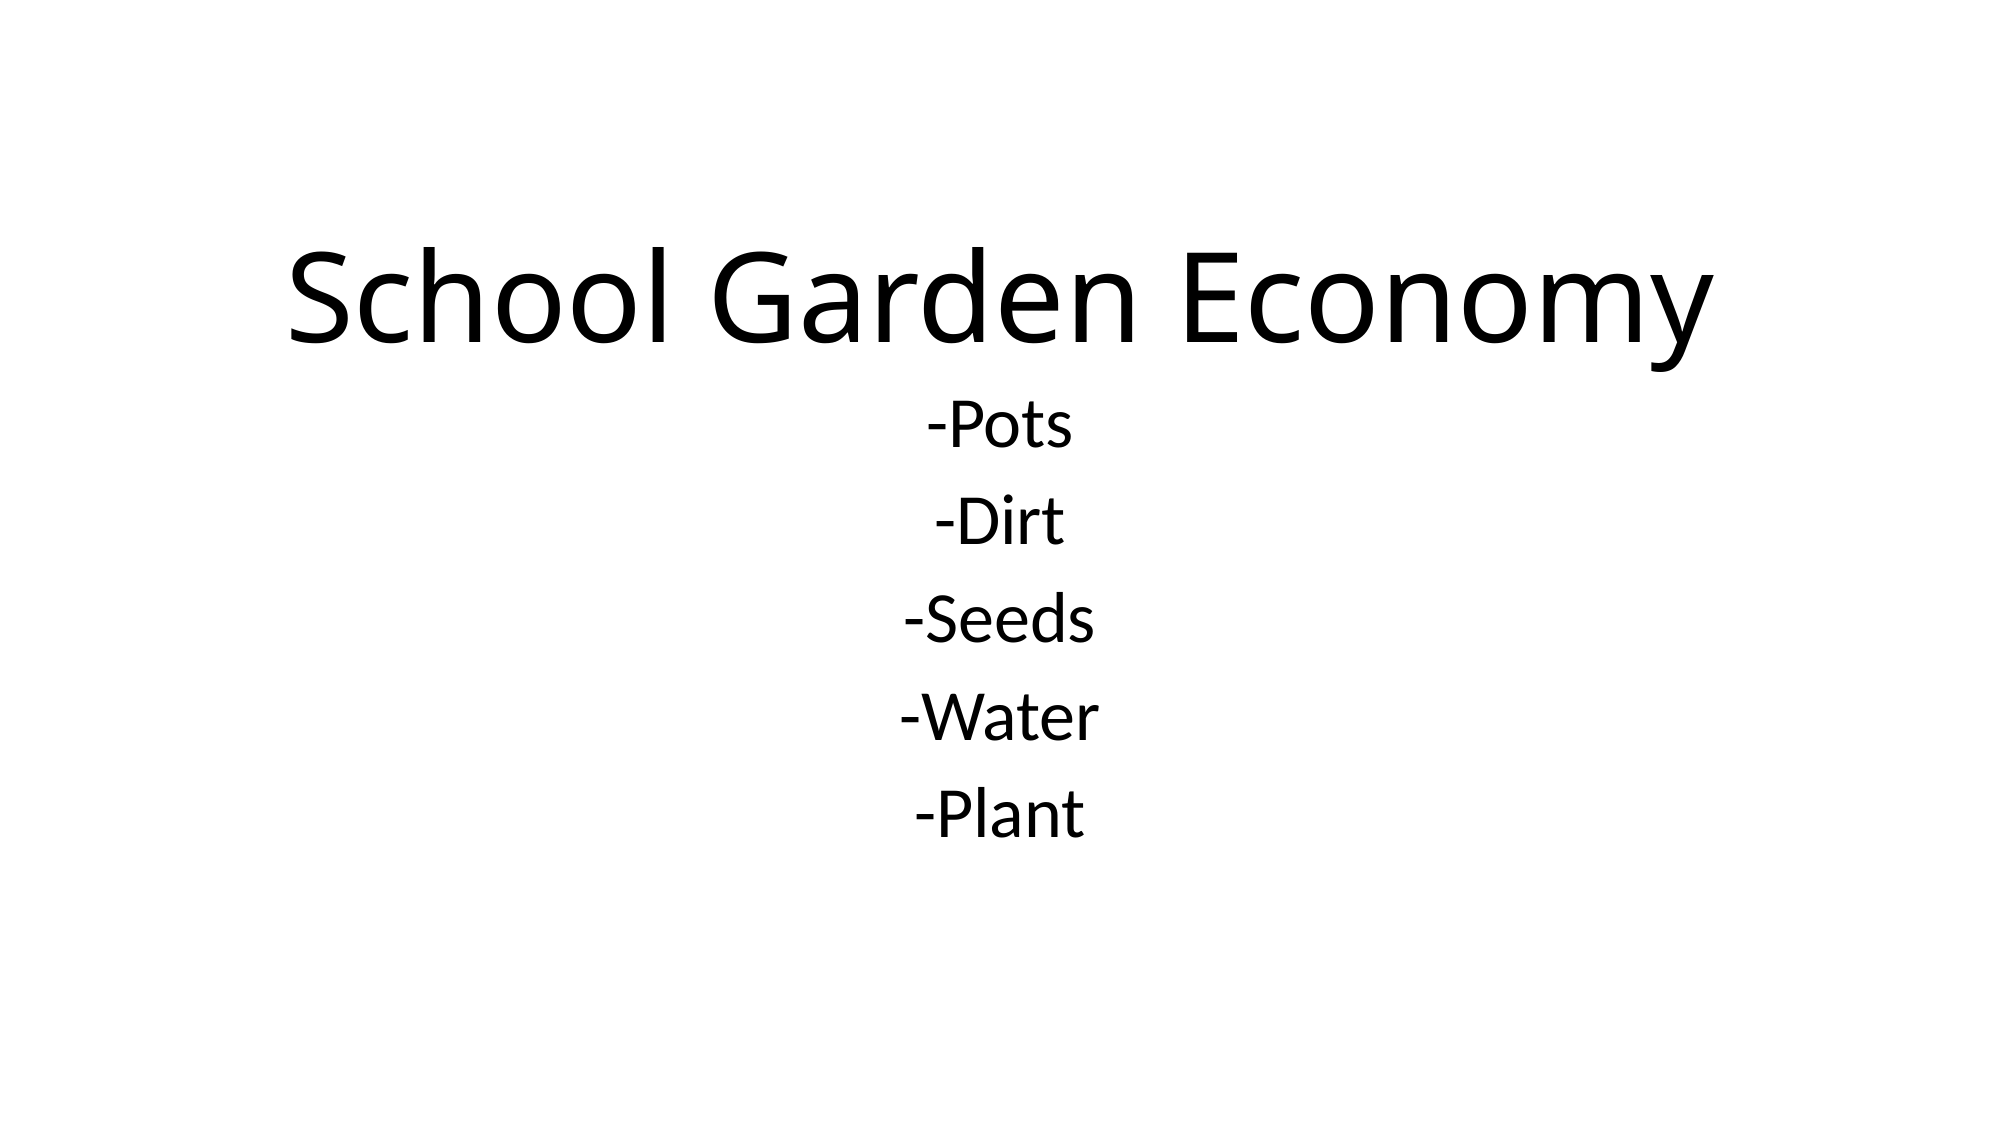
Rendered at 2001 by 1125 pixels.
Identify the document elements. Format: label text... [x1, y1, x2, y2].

title School Garden Economy [249, 184, 1750, 377]
subtitle -Pots -Dirt -Seeds -Water -Plant [249, 377, 1750, 863]
